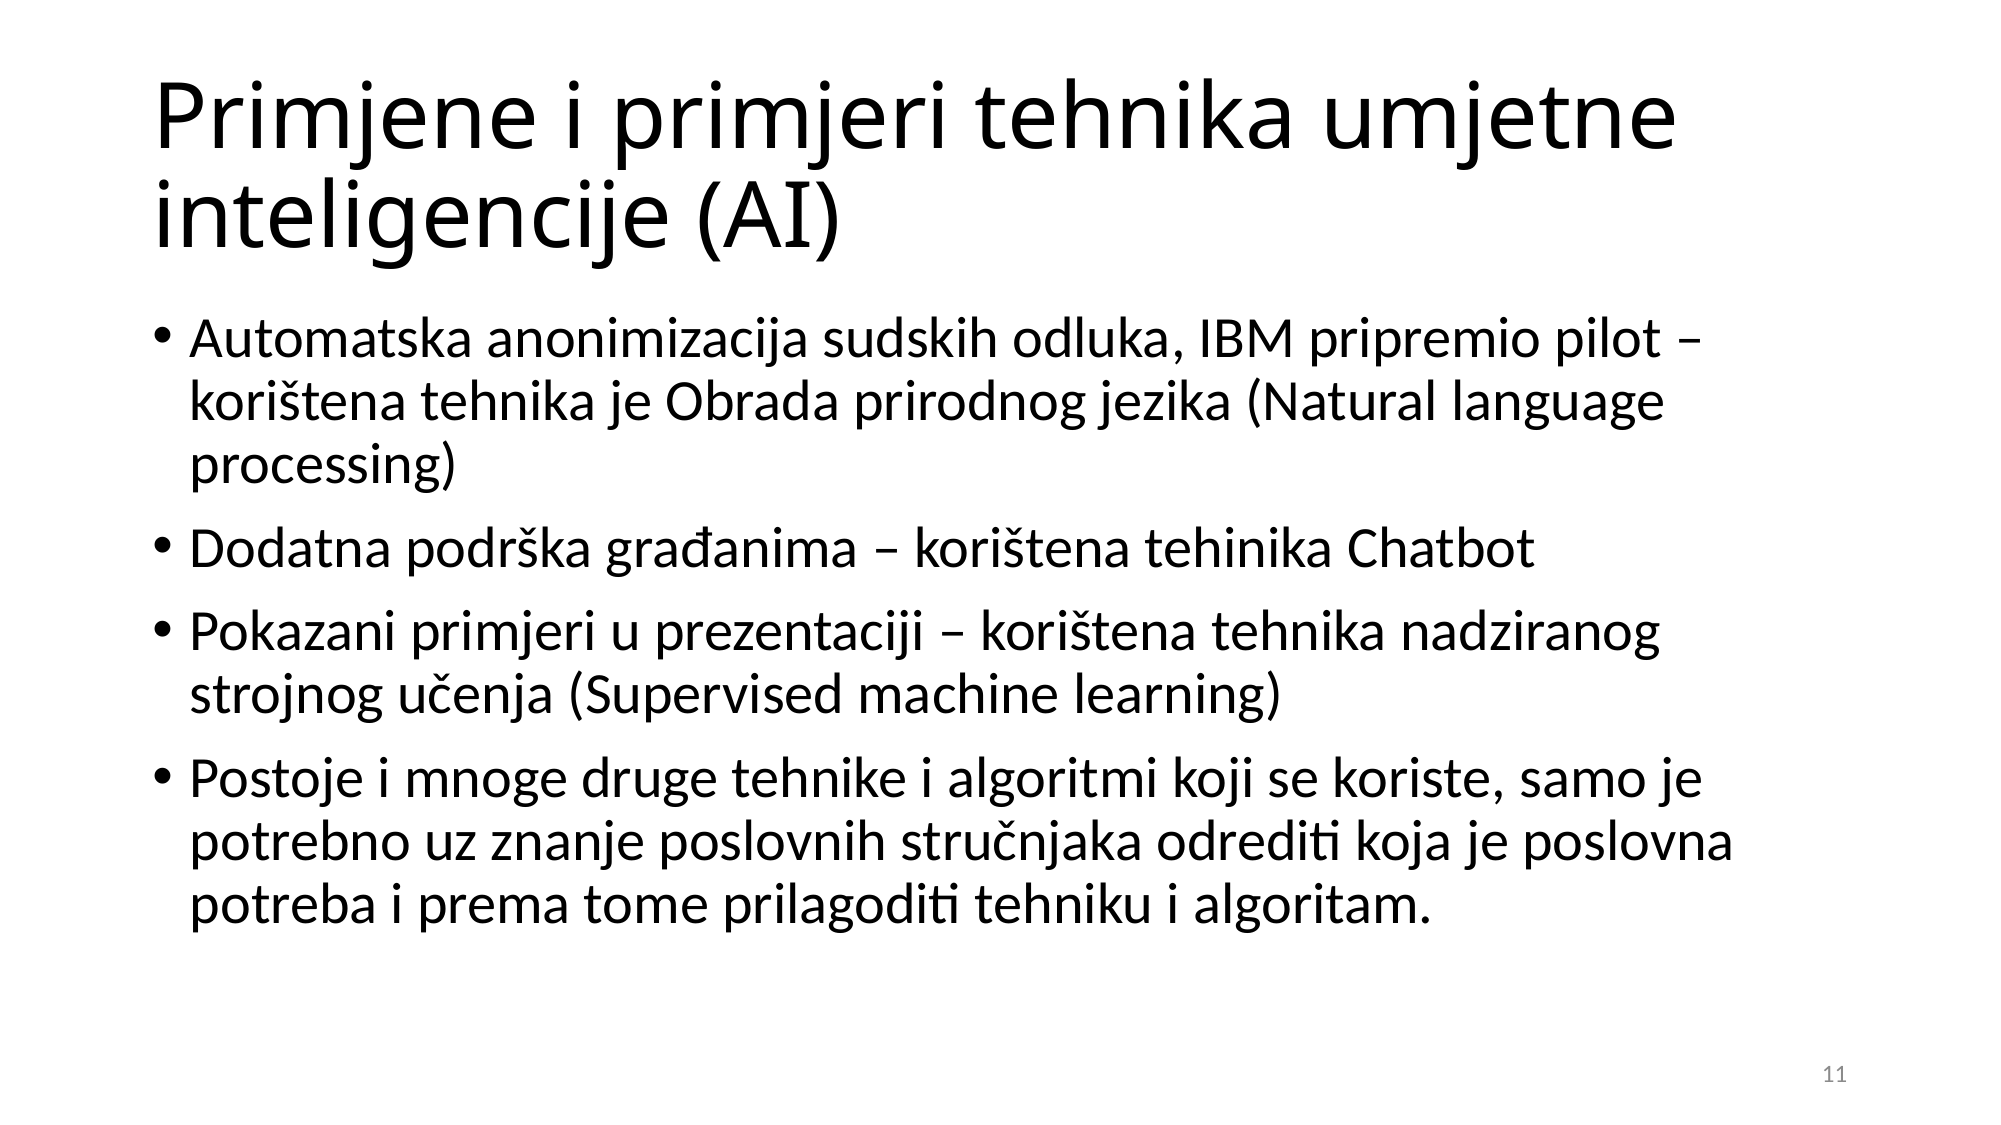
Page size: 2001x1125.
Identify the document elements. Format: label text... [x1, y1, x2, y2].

title Primjene i primjeri tehnika umjetne inteligencije (AI) [137, 59, 1863, 278]
list Automatska anonimizacija sudskih odluka, IBM pripremio pilot – korištena tehnika je Obrada prirodnog jezika (Natural language processing) Dodatna podrška građanima – korištena tehinika Chatbot Pokazani primjeri u prezentaciji – korištena tehnika nadziranog strojnog učenja (Supervised machine learning) Postoje i mnoge druge tehnike i algoritmi koji se koriste, samo je potrebno uz znanje poslovnih stručnjaka odrediti koja je poslovna potreba i prema tome prilagoditi tehniku i algoritam. [137, 299, 1863, 1014]
slide_number 11 [1412, 1042, 1863, 1103]
